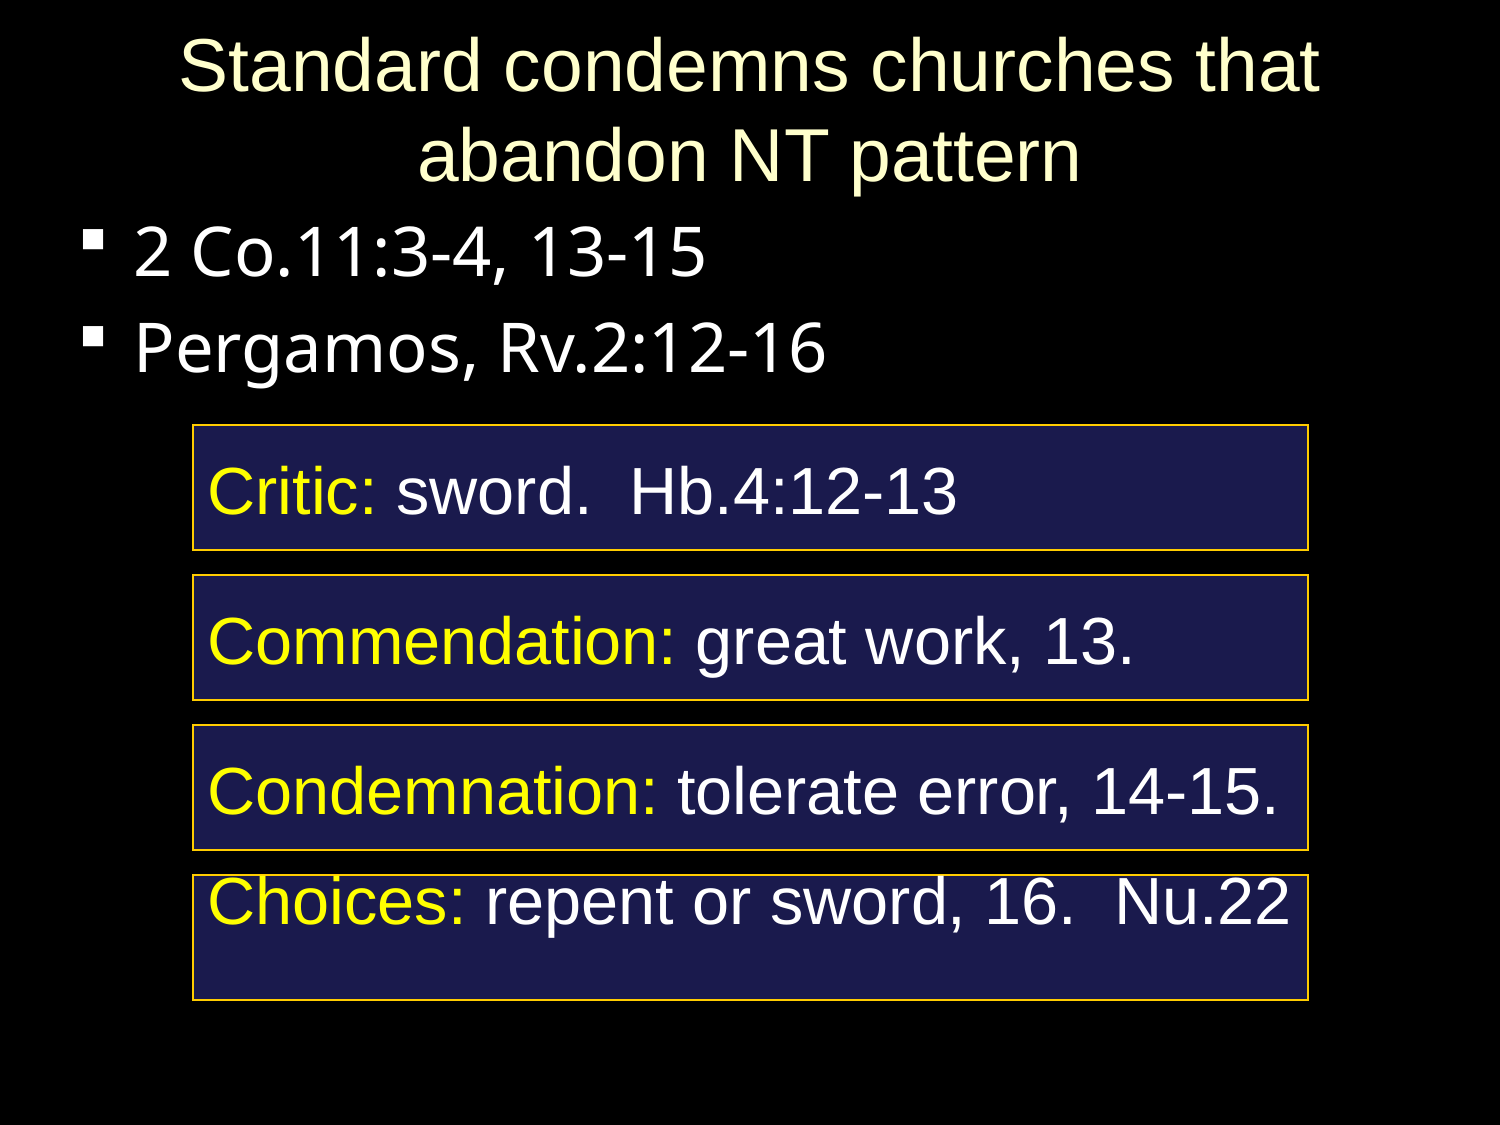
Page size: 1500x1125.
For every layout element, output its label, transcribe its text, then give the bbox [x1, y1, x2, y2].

text_box Commendation: great work, 13. [192, 574, 1309, 701]
text_box Choices: repent or sword, 16. Nu.22 [192, 874, 1309, 1001]
title Standard condemns churches that abandon NT pattern [75, 12, 1425, 200]
text_box Critic: sword. Hb.4:12-13 [192, 424, 1309, 551]
text_box Condemnation: tolerate error, 14-15. [192, 724, 1309, 851]
list 2 Co.11:3-4, 13-15 Pergamos, Rv.2:12-16 [62, 200, 1438, 1063]
